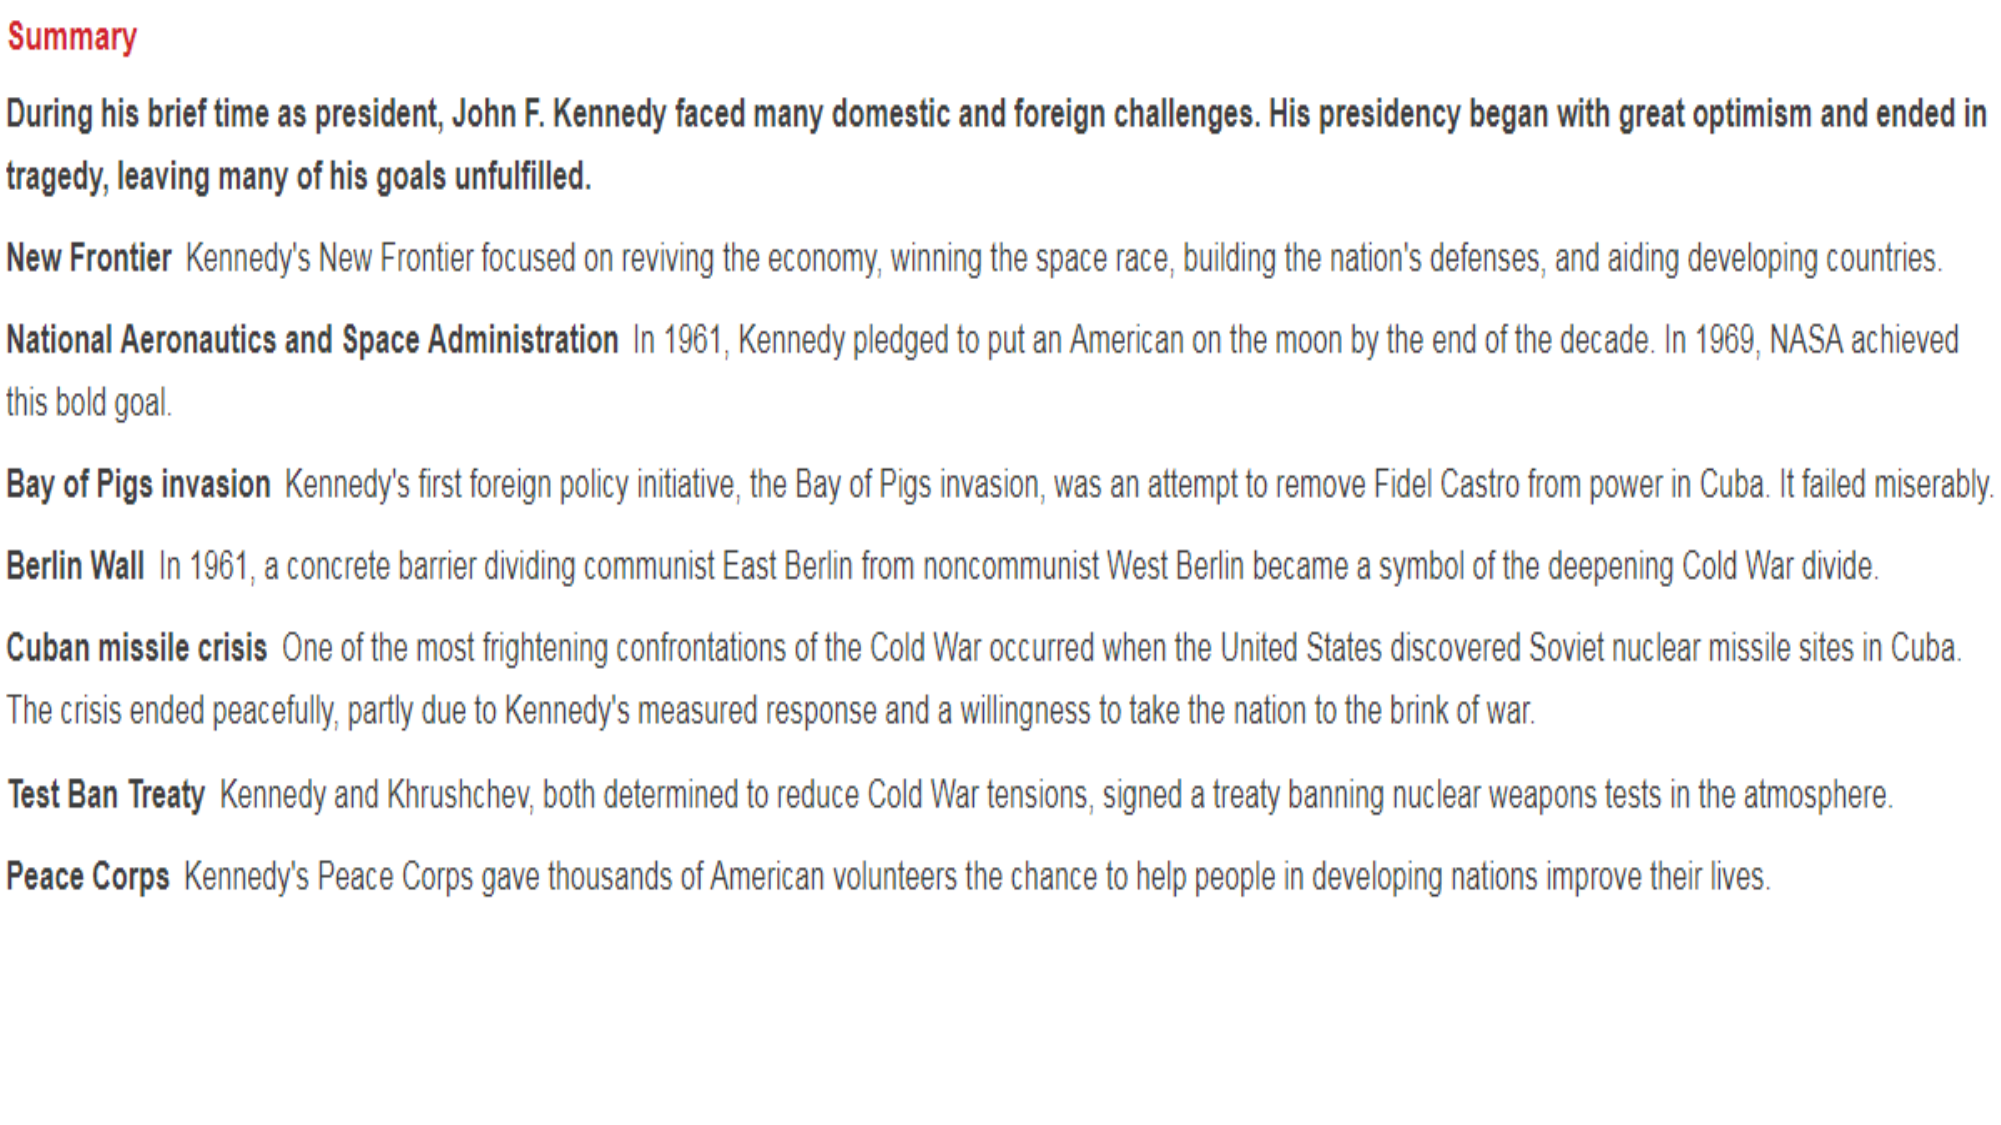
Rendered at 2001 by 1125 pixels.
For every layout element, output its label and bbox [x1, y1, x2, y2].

picture [0, 7, 2000, 907]
